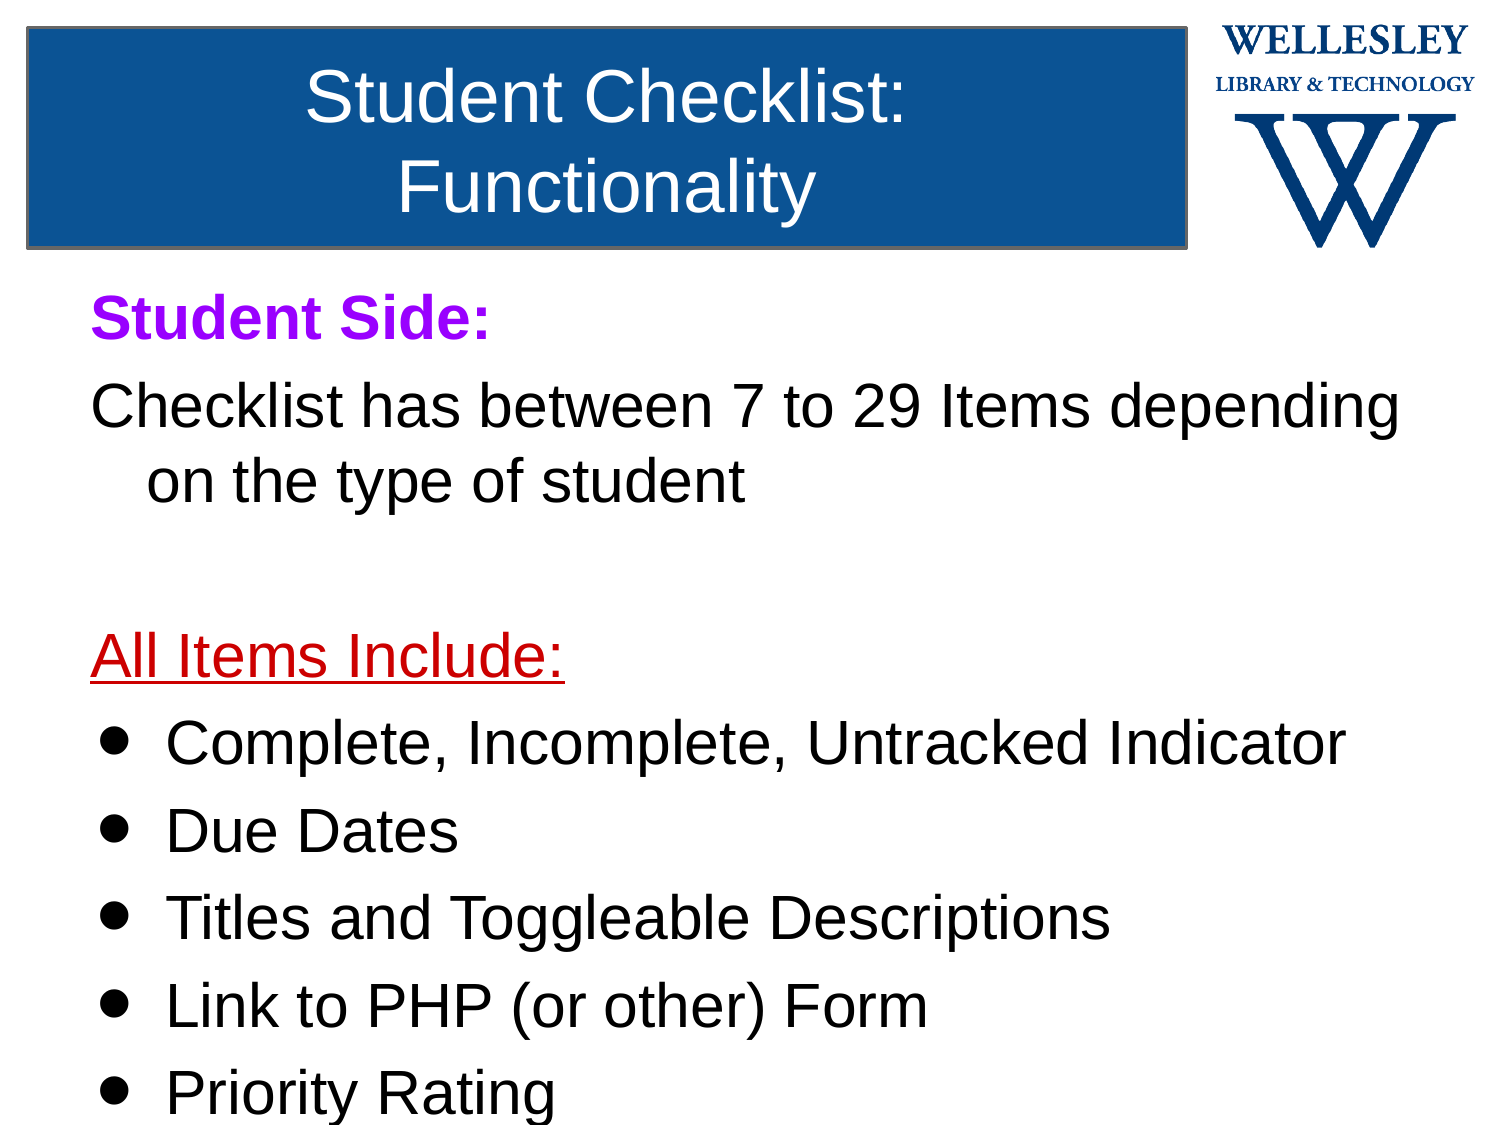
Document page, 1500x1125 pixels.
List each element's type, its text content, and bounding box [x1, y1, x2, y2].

text_box [1215, 24, 1475, 248]
list Student Side: Checklist has between 7 to 29 Items depending on the type of student All Items Include: Complete, Incomplete, Untracked Indicator Due Dates Titles and Toggleable Descriptions Link to PHP (or other) Form Priority Rating [75, 262, 1425, 1078]
text_box Student Checklist: Functionality [27, 27, 1187, 248]
